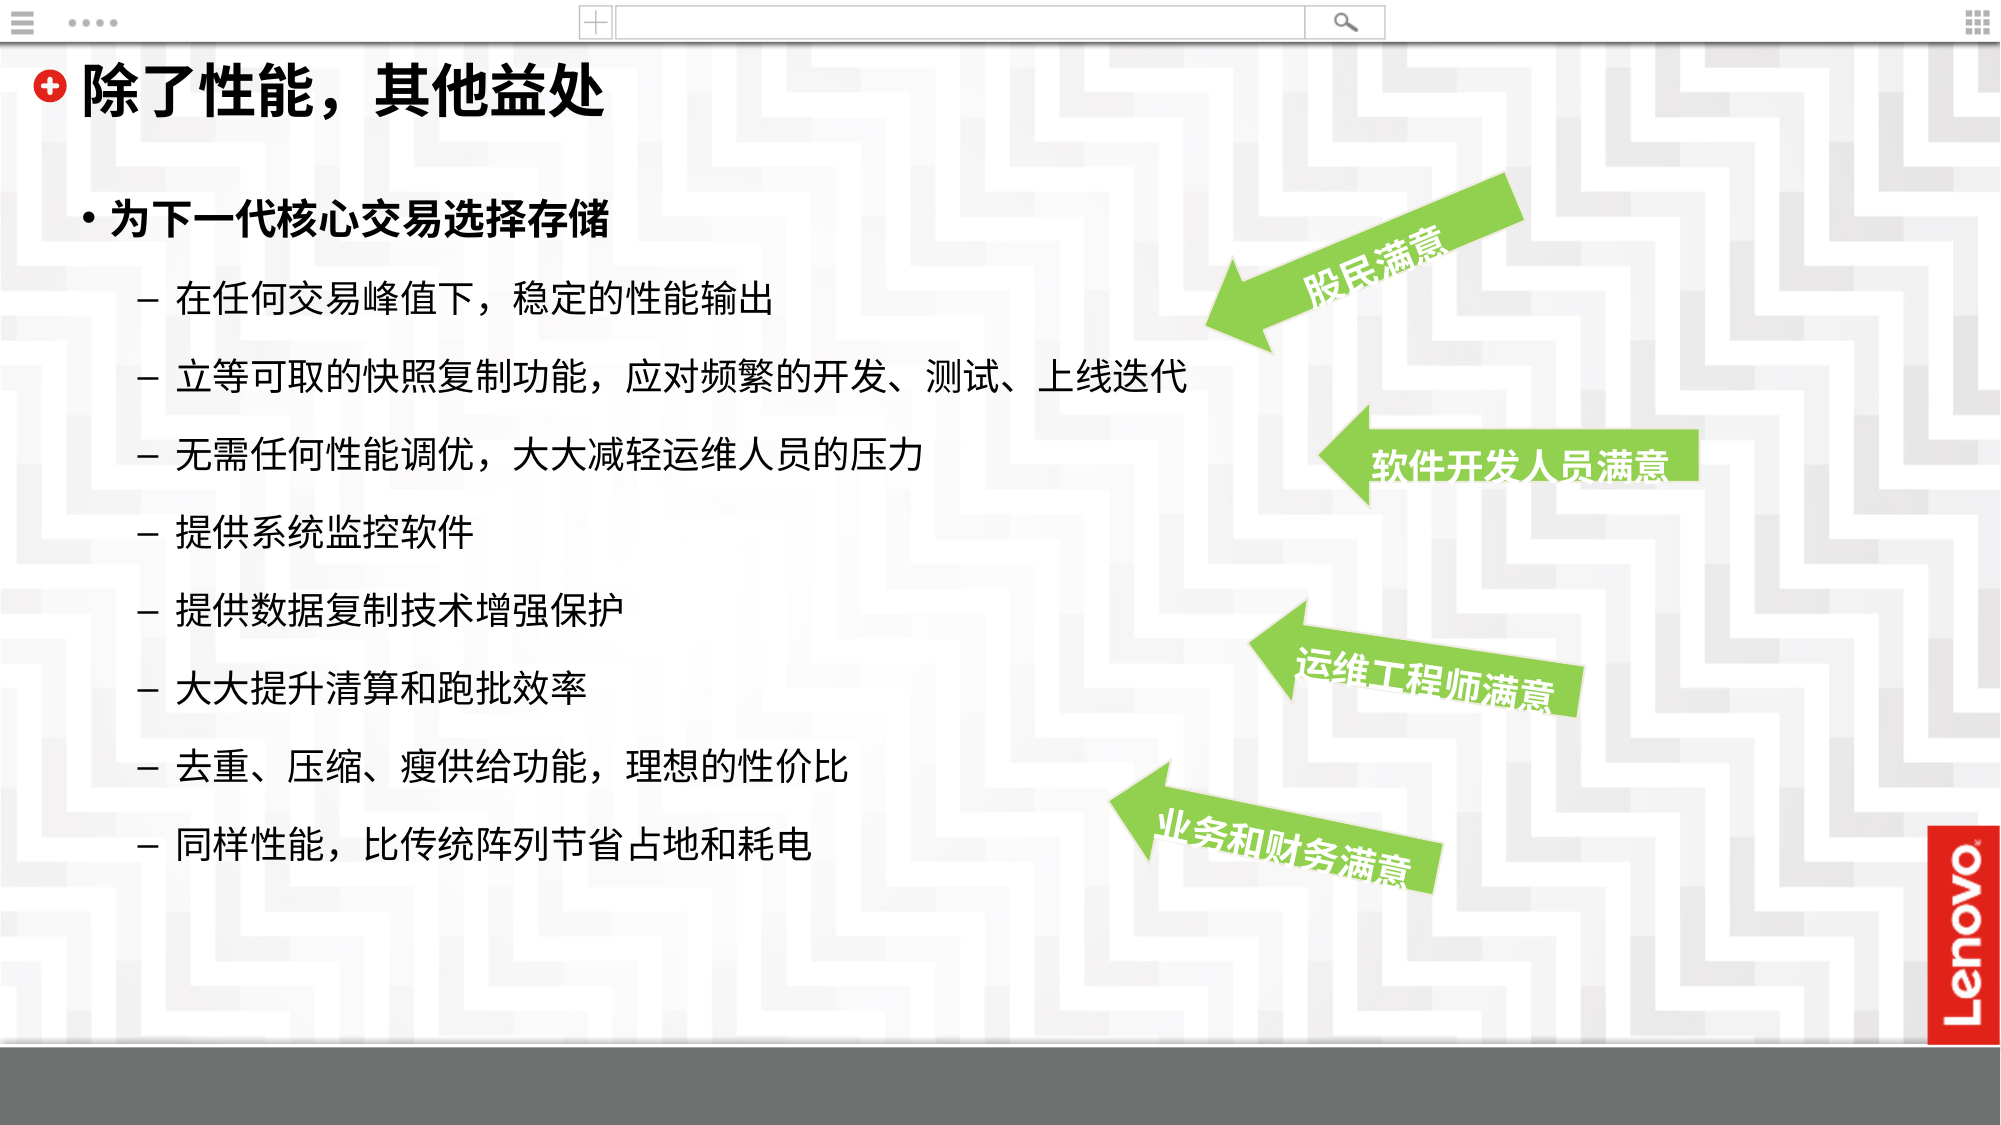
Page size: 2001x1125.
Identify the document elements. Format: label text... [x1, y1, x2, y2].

picture [0, 0, 2001, 1044]
text_box 运维工程师满意 [1245, 595, 1588, 721]
text_box 软件开发人员满意 [1314, 399, 1702, 511]
text_box 为下一代核心交易选择存储 在任何交易峰值下，稳定的性能输出 立等可取的快照复制功能，应对频繁的开发、测试、上线迭代 无需任何性能调优，大大减轻运维人员的压力 提供系统监控软件 提供数据复制技术增强保护 大大提升清算和跑批效率 去重、压缩、瘦供给功能，理想的性价比 同样性能，比传统阵列节省占地和耗电 [66, 160, 1250, 716]
text_box 业务和财务满意 [1105, 757, 1447, 898]
text_box 股民满意 [1202, 169, 1528, 357]
picture [1928, 826, 1999, 1044]
title 除了性能，其他益处 [67, 46, 1884, 132]
